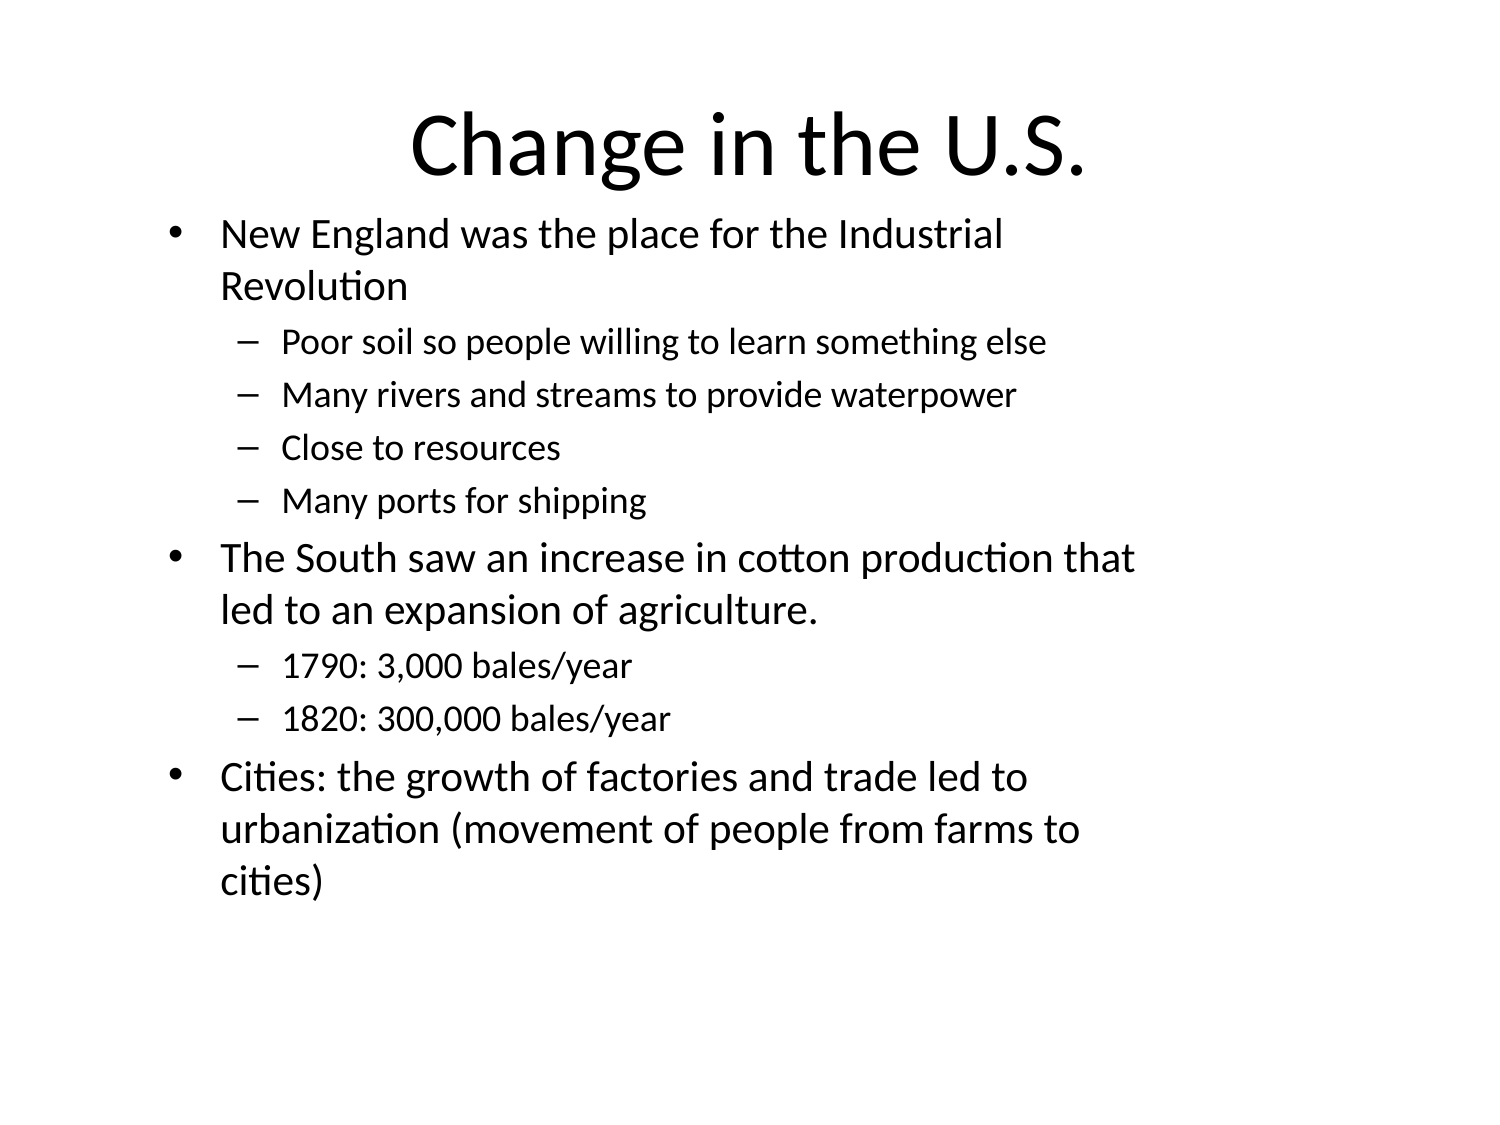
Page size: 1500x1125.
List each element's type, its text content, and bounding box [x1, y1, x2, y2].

title Change in the U.S. [75, 45, 1425, 233]
list New England was the place for the Industrial Revolution Poor soil so people willing to learn something else Many rivers and streams to provide waterpower Close to resources Many ports for shipping The South saw an increase in cotton production that led to an expansion of agriculture. 1790: 3,000 bales/year 1820: 300,000 bales/year Cities: the growth of factories and trade led to urbanization (movement of people from farms to cities) [153, 233, 1154, 914]
